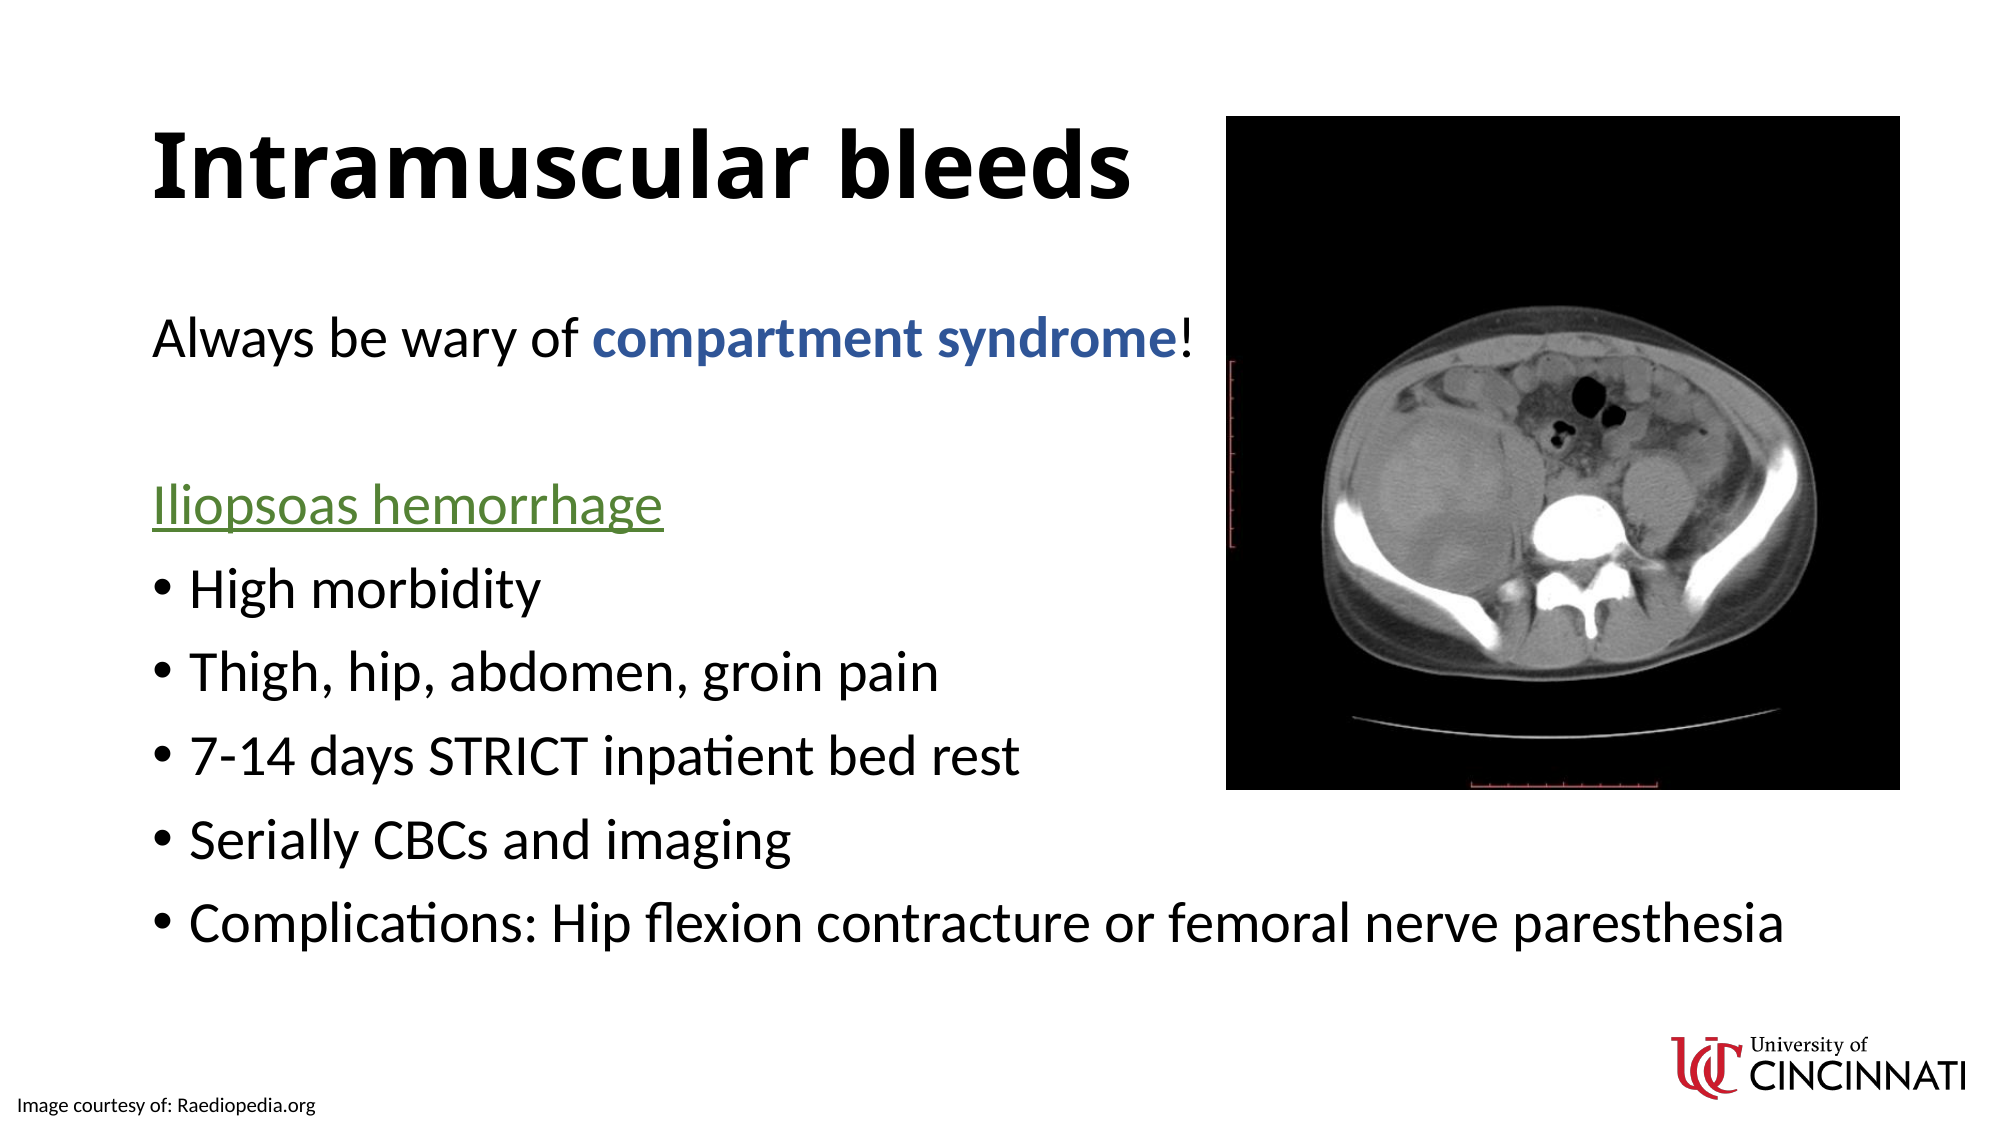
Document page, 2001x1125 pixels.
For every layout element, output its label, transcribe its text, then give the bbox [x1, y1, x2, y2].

title Intramuscular bleeds [137, 59, 1863, 278]
picture [1226, 116, 1900, 790]
text_box Image courtesy of: Raediopedia.org [2, 1084, 331, 1125]
list Always be wary of compartment syndrome! Iliopsoas hemorrhage High morbidity Thigh, hip, abdomen, groin pain 7-14 days STRICT inpatient bed rest Serially CBCs and imaging Complications: Hip flexion contracture or femoral nerve paresthesia [137, 299, 1863, 1014]
picture [1633, 1003, 2000, 1125]
